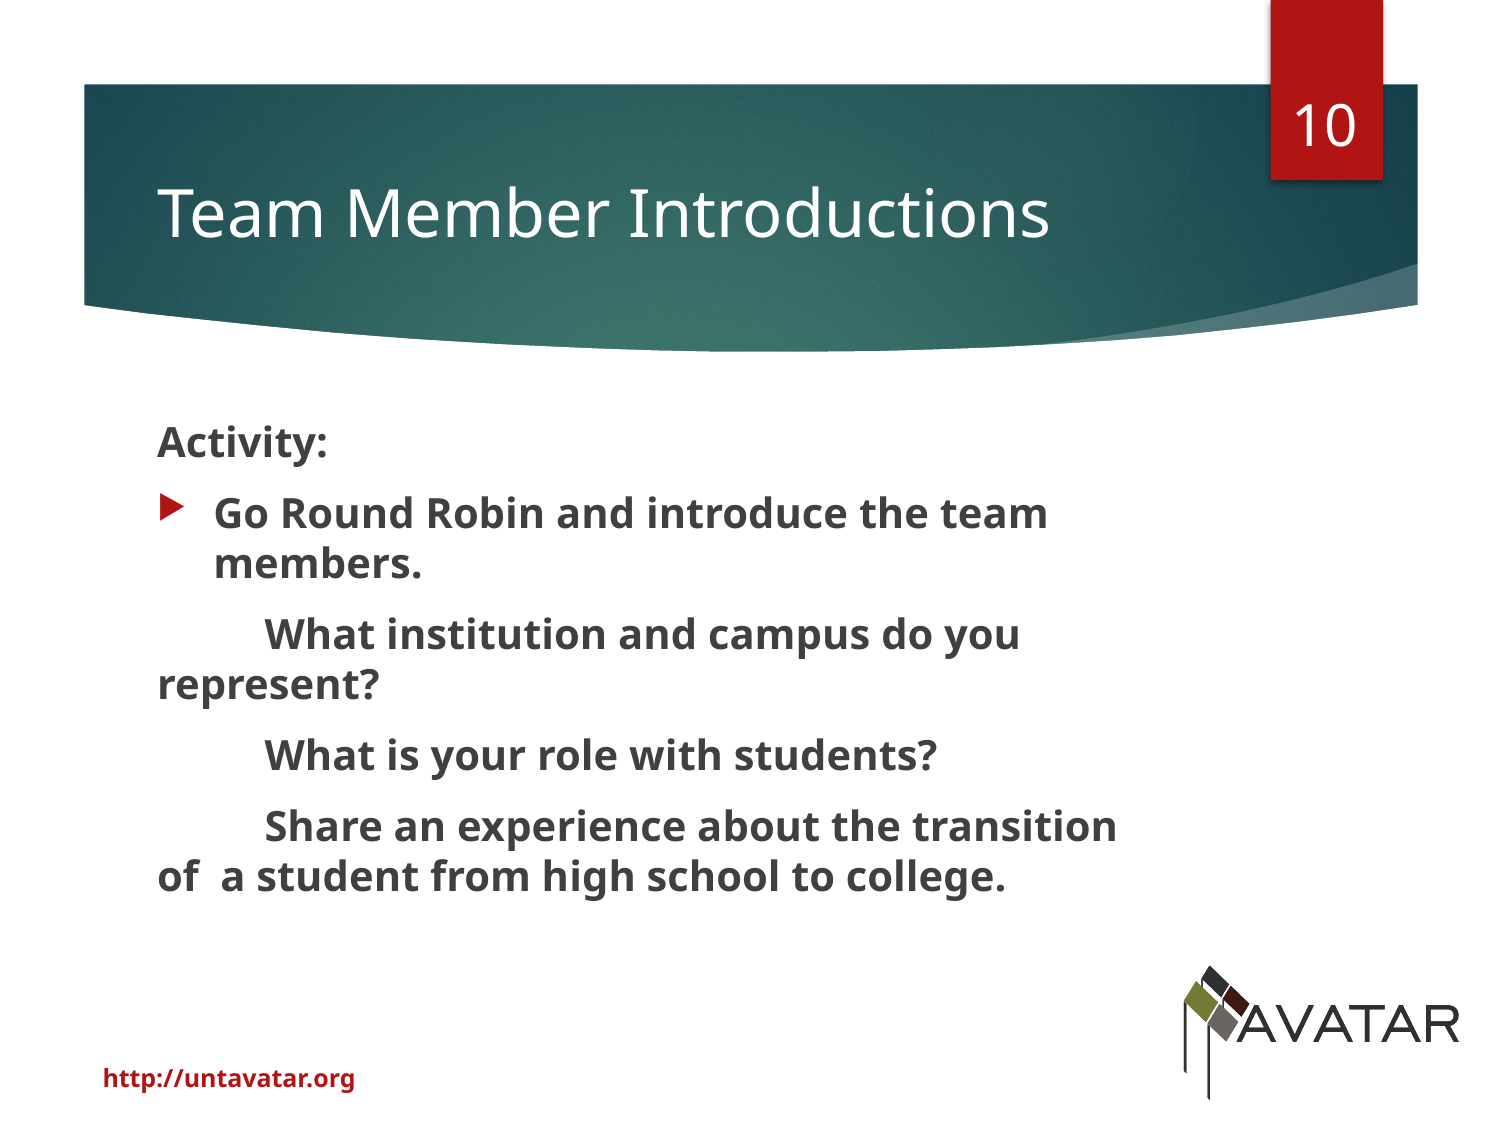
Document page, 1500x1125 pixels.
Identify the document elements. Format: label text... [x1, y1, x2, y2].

title Team Member Introductions [142, 152, 1183, 269]
slide_number 10 [1259, 48, 1390, 175]
text_box http://untavatar.org [87, 1037, 400, 1100]
list Activity: Go Round Robin and introduce the team members. What institution and campus do you represent? What is your role with students? Share an experience about the transition of a student from high school to college. [142, 408, 1183, 988]
